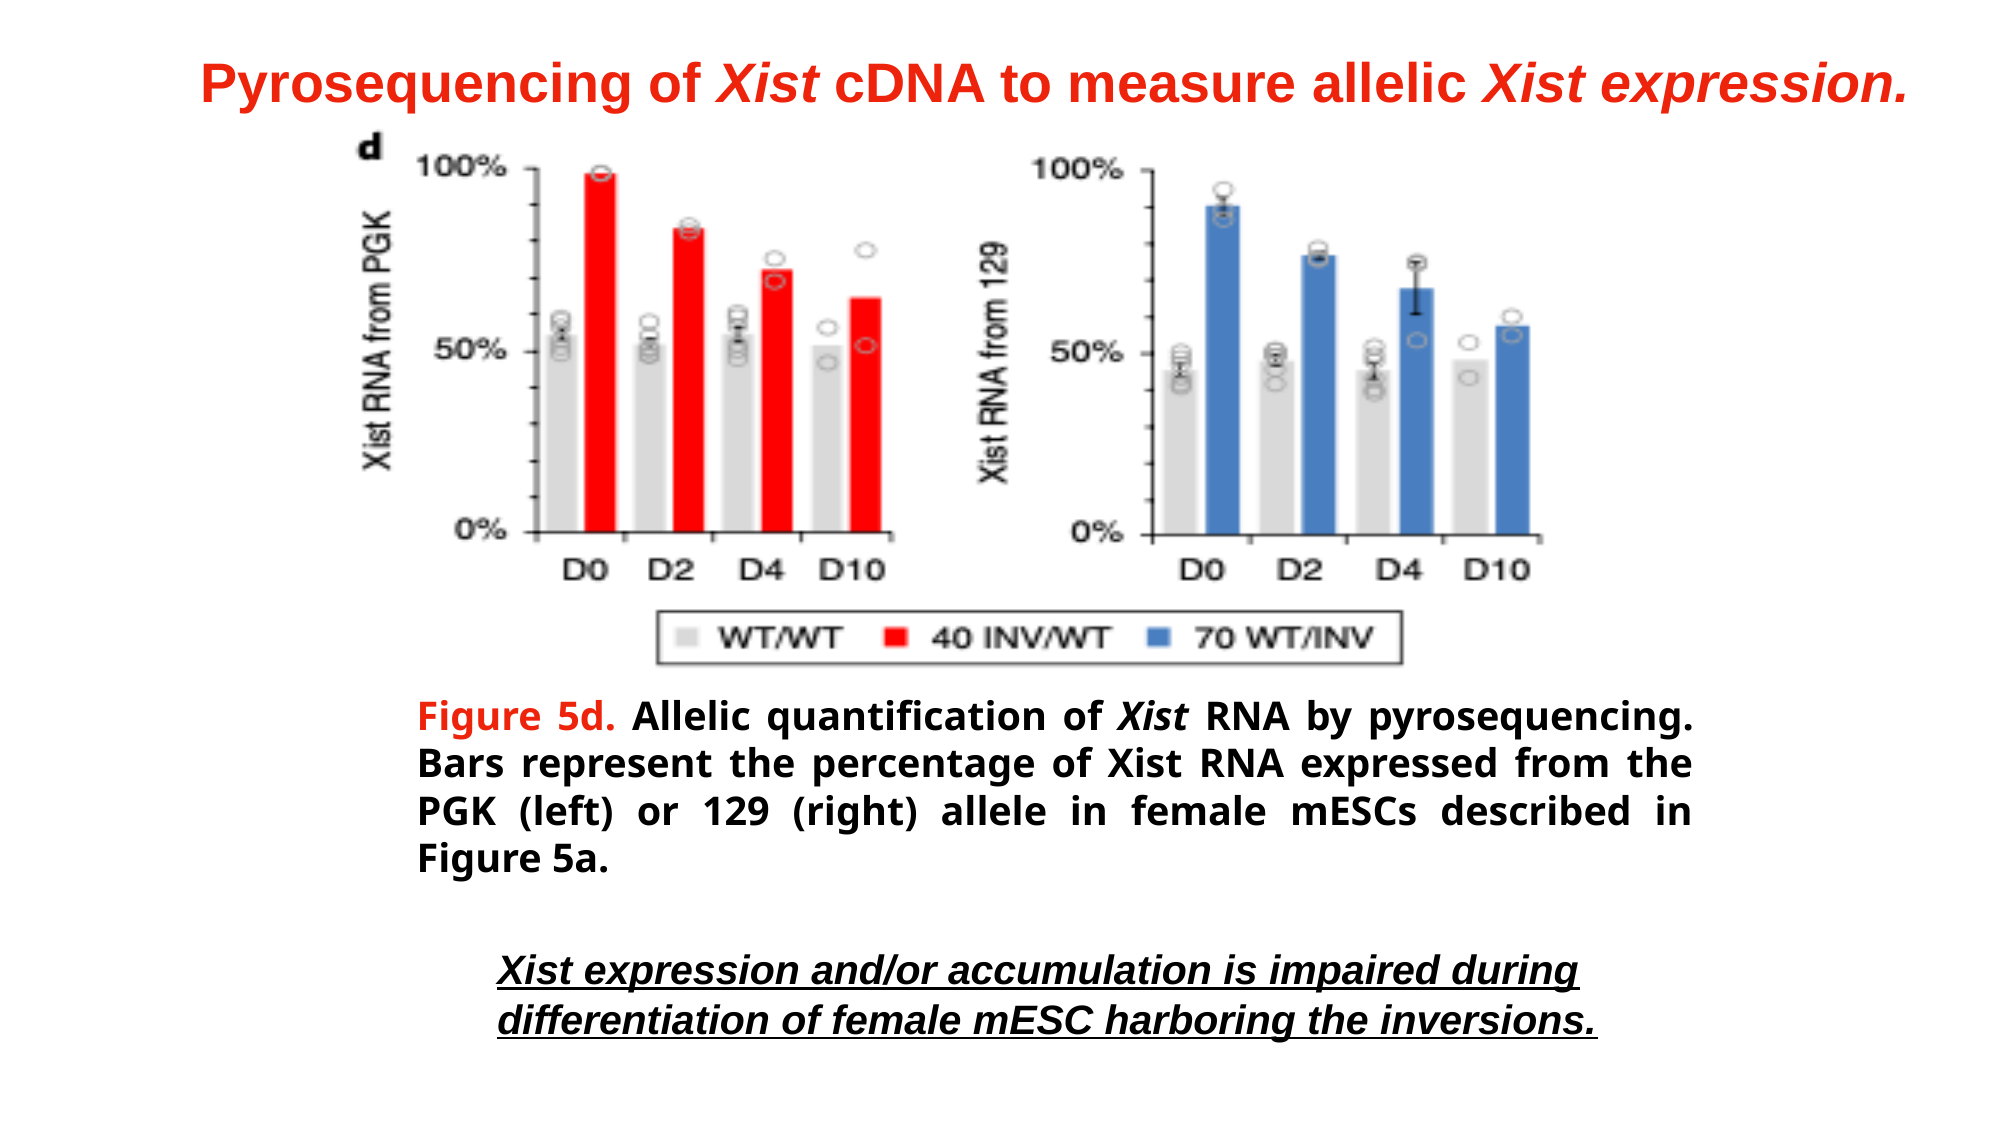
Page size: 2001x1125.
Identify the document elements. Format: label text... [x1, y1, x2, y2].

picture [299, 125, 1739, 712]
text_box Xist expression and/or accumulation is impaired during differentiation of female mESC harboring the inversions. [491, 937, 1792, 1049]
list Figure 5d. Allelic quantification of Xist RNA by pyrosequencing. Bars represent the percentage of Xist RNA expressed from the PGK (left) or 129 (right) allele in female mESCs described in Figure 5a. [410, 712, 1701, 880]
title Pyrosequencing of Xist cDNA to measure allelic Xist expression. [175, 7, 1936, 121]
